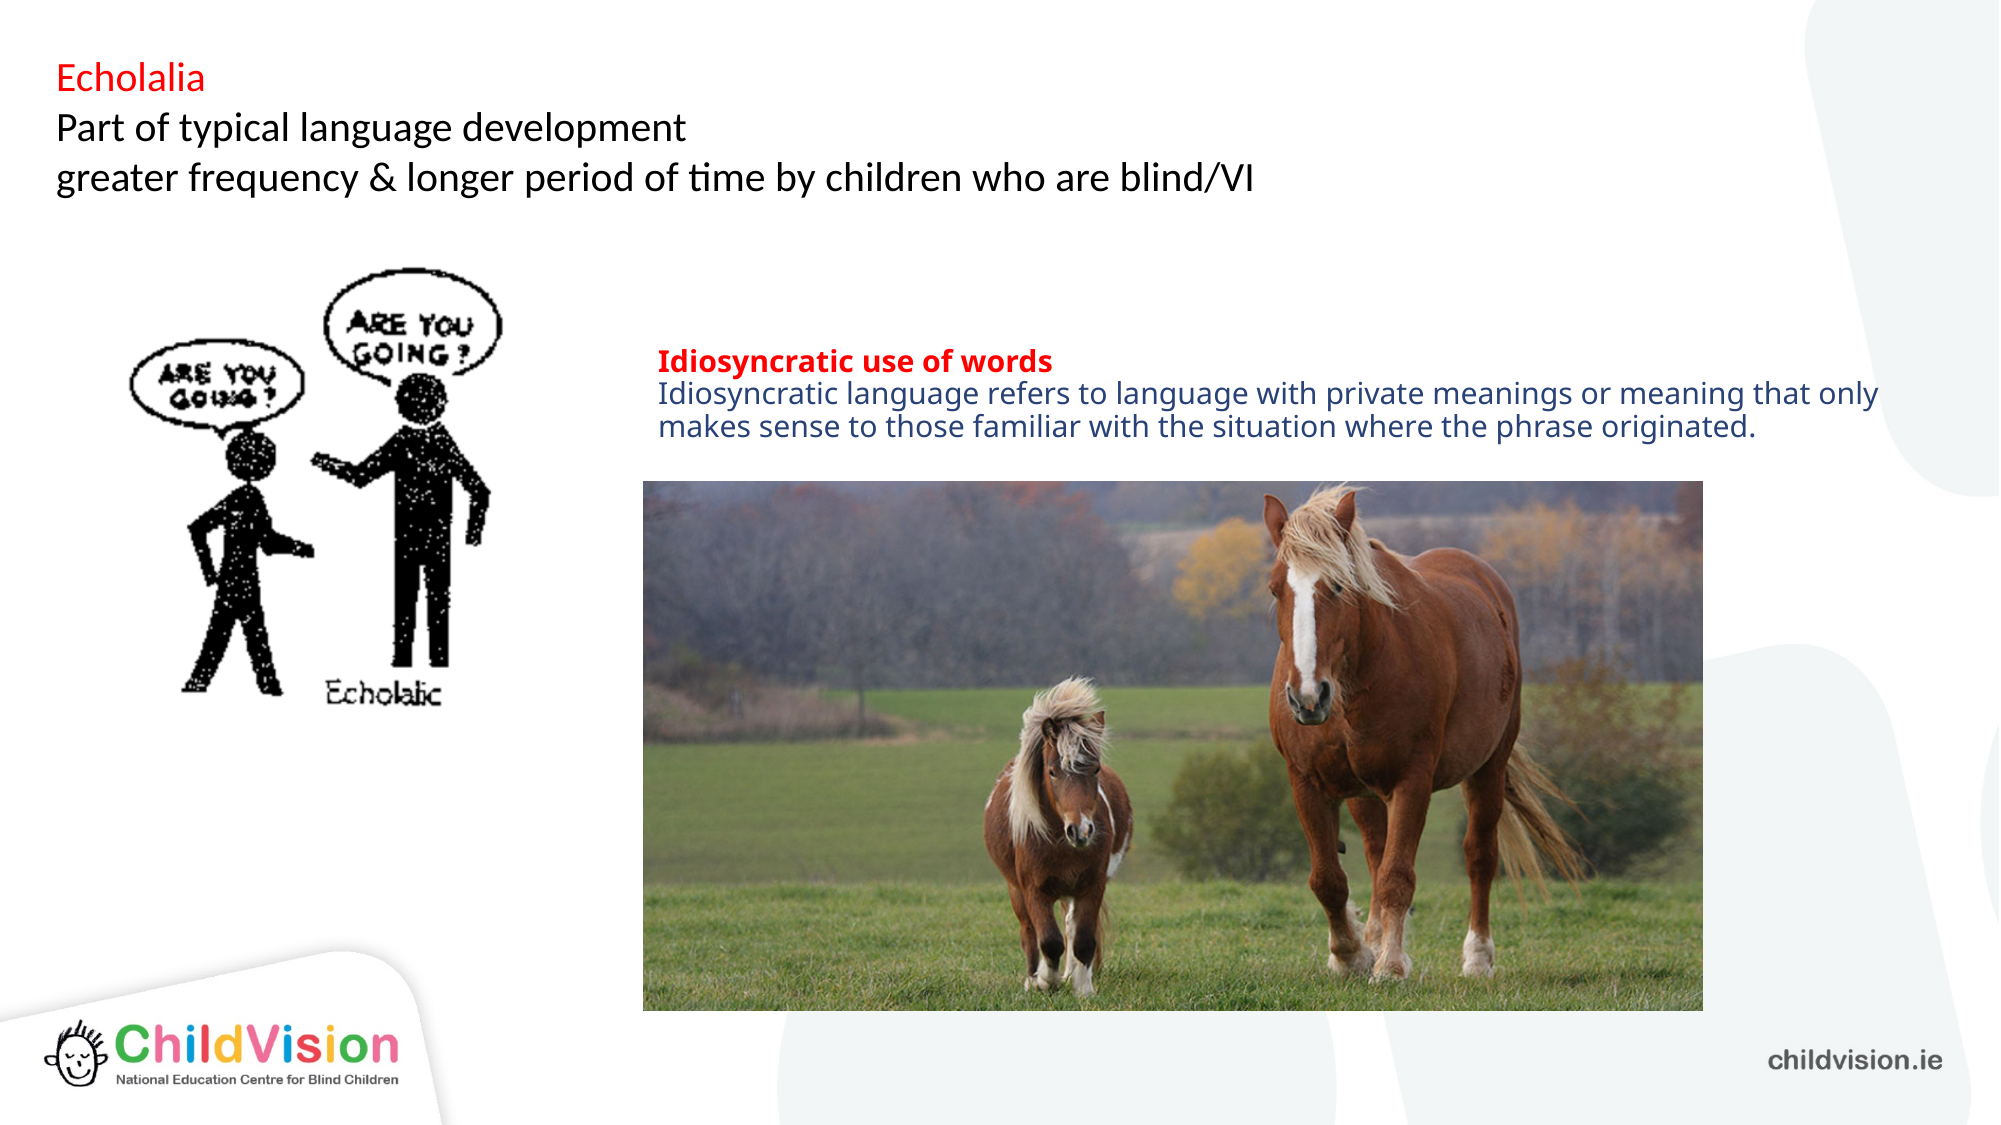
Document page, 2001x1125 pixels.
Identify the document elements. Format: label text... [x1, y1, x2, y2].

text_box Echolalia Part of typical language development greater frequency & longer period of time by children who are blind/VI [41, 42, 1365, 208]
picture [0, 0, 1999, 1125]
title Idiosyncratic use of words Idiosyncratic language refers to language with private meanings or meaning that only makes sense to those familiar with the situation where the phrase originated. [643, 337, 1993, 525]
